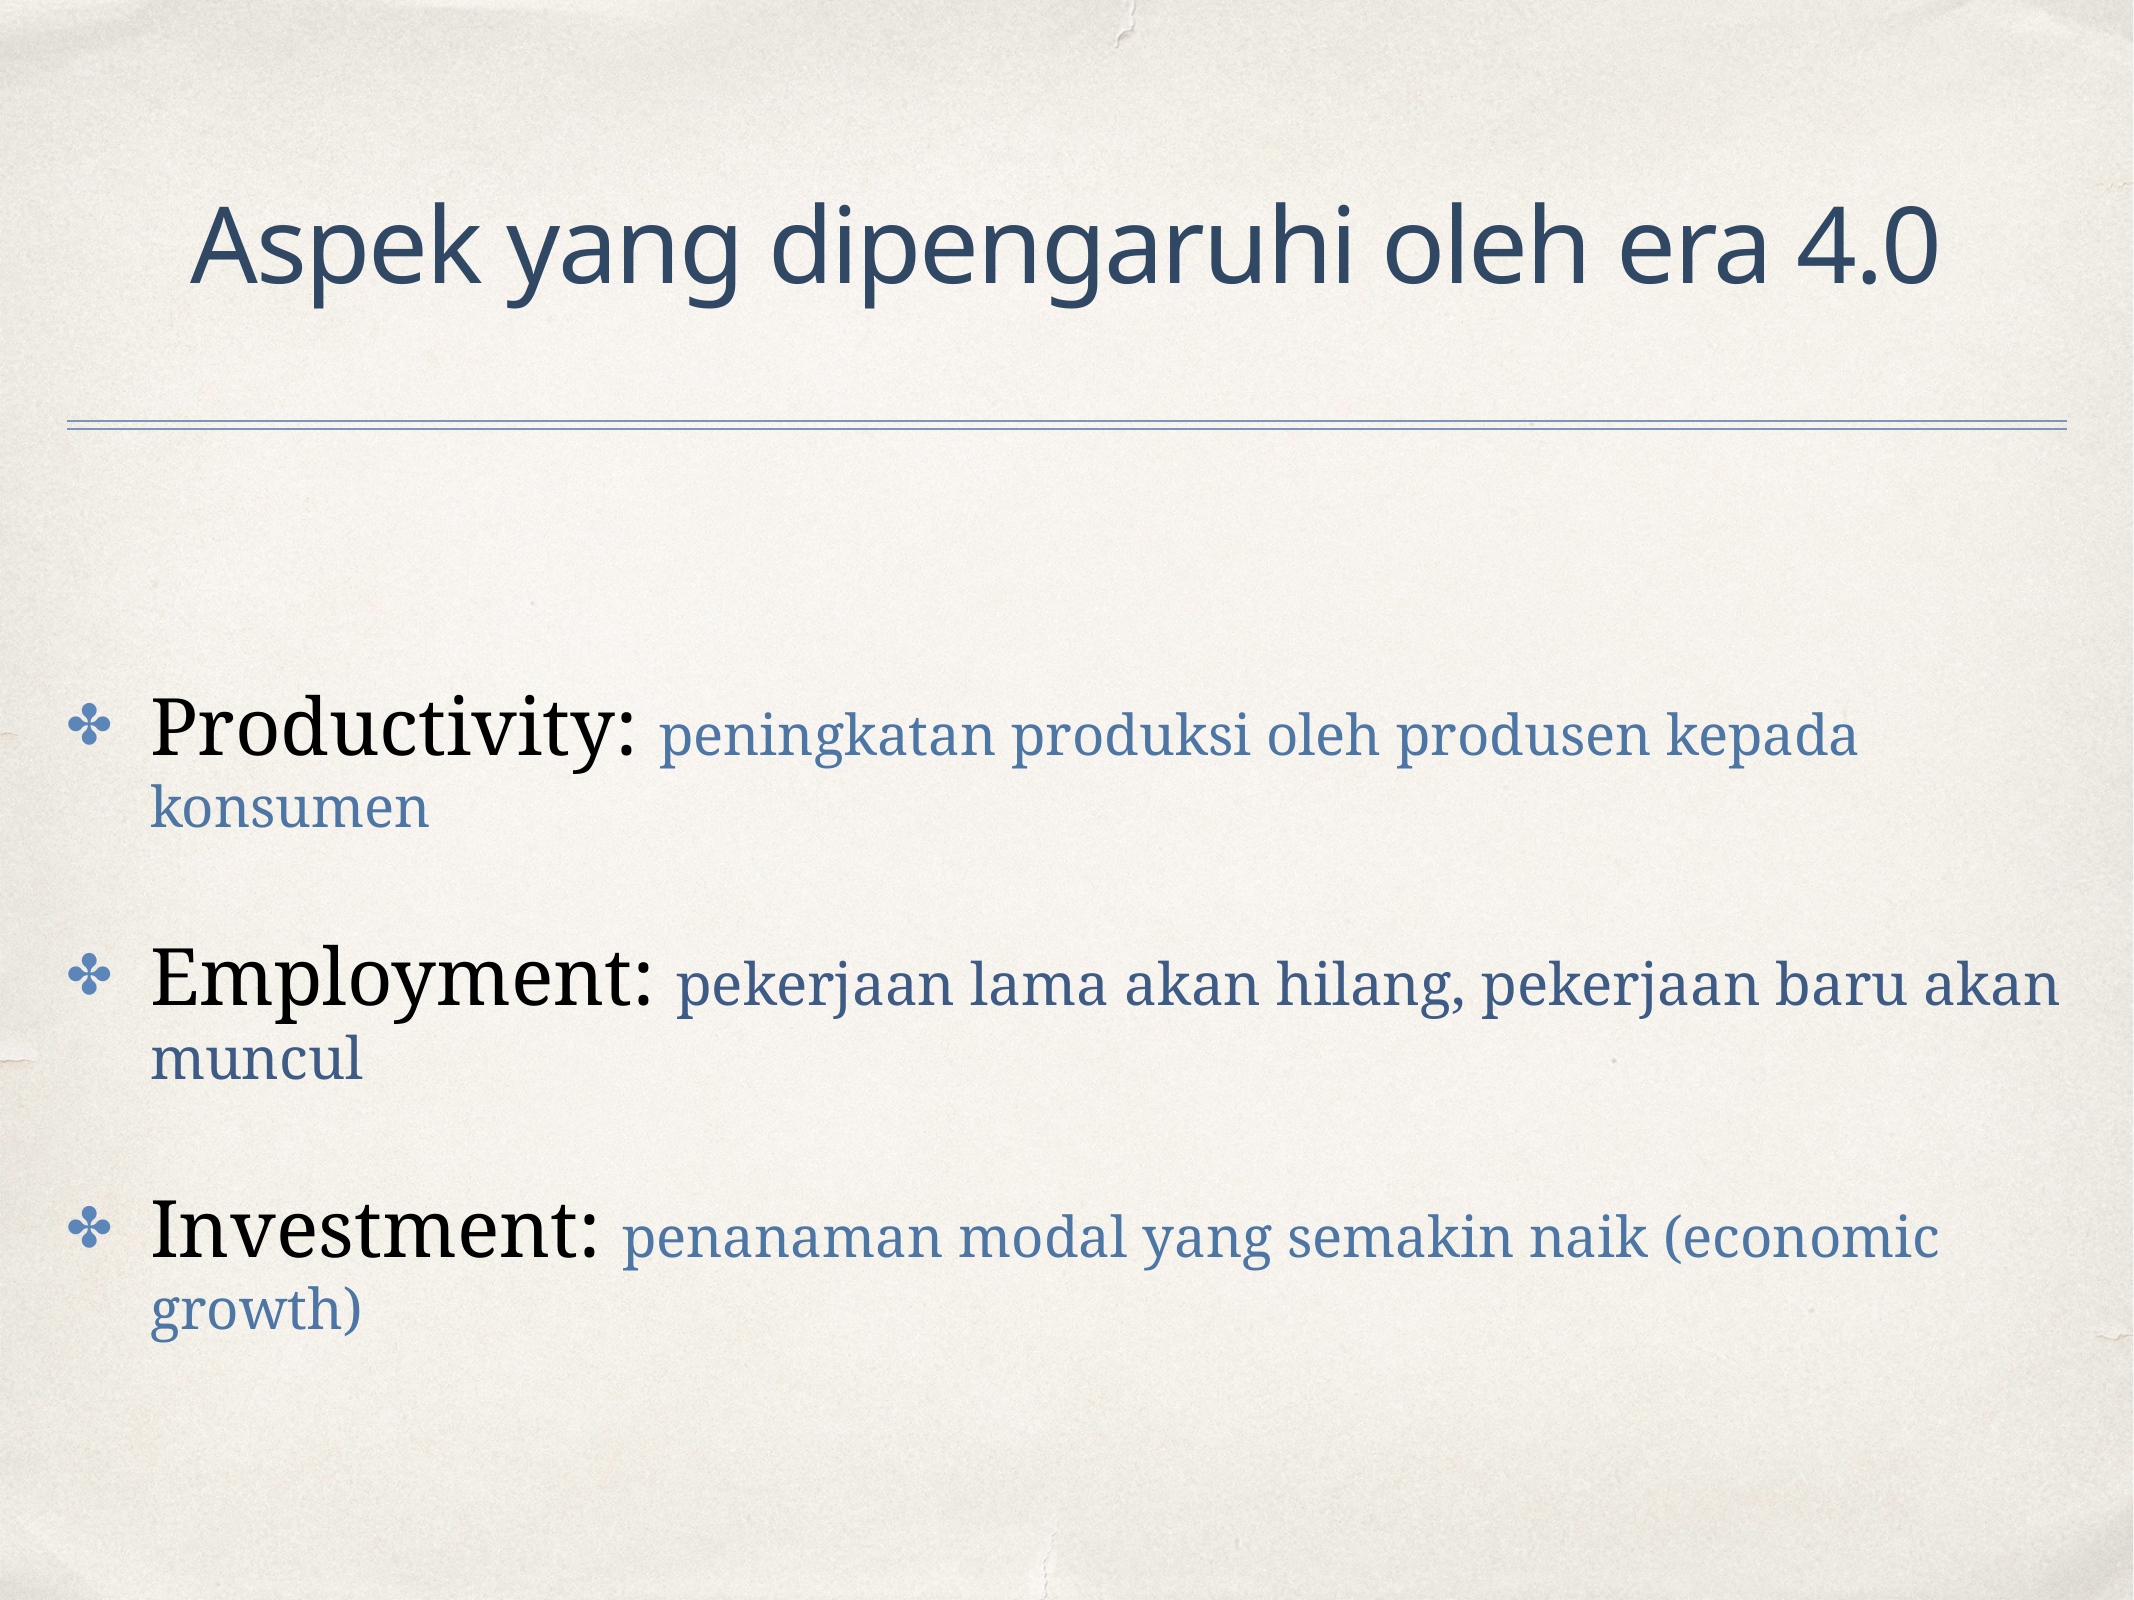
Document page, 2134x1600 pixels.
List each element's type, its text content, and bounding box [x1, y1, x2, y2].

list Productivity: peningkatan produksi oleh produsen kepada konsumen Employment: pekerjaan lama akan hilang, pekerjaan baru akan muncul Investment: penanaman modal yang semakin naik (economic growth) [57, 489, 2076, 1528]
picture [0, 0, 2134, 1600]
title Aspek yang dipengaruhi oleh era 4.0 [57, 72, 2076, 409]
